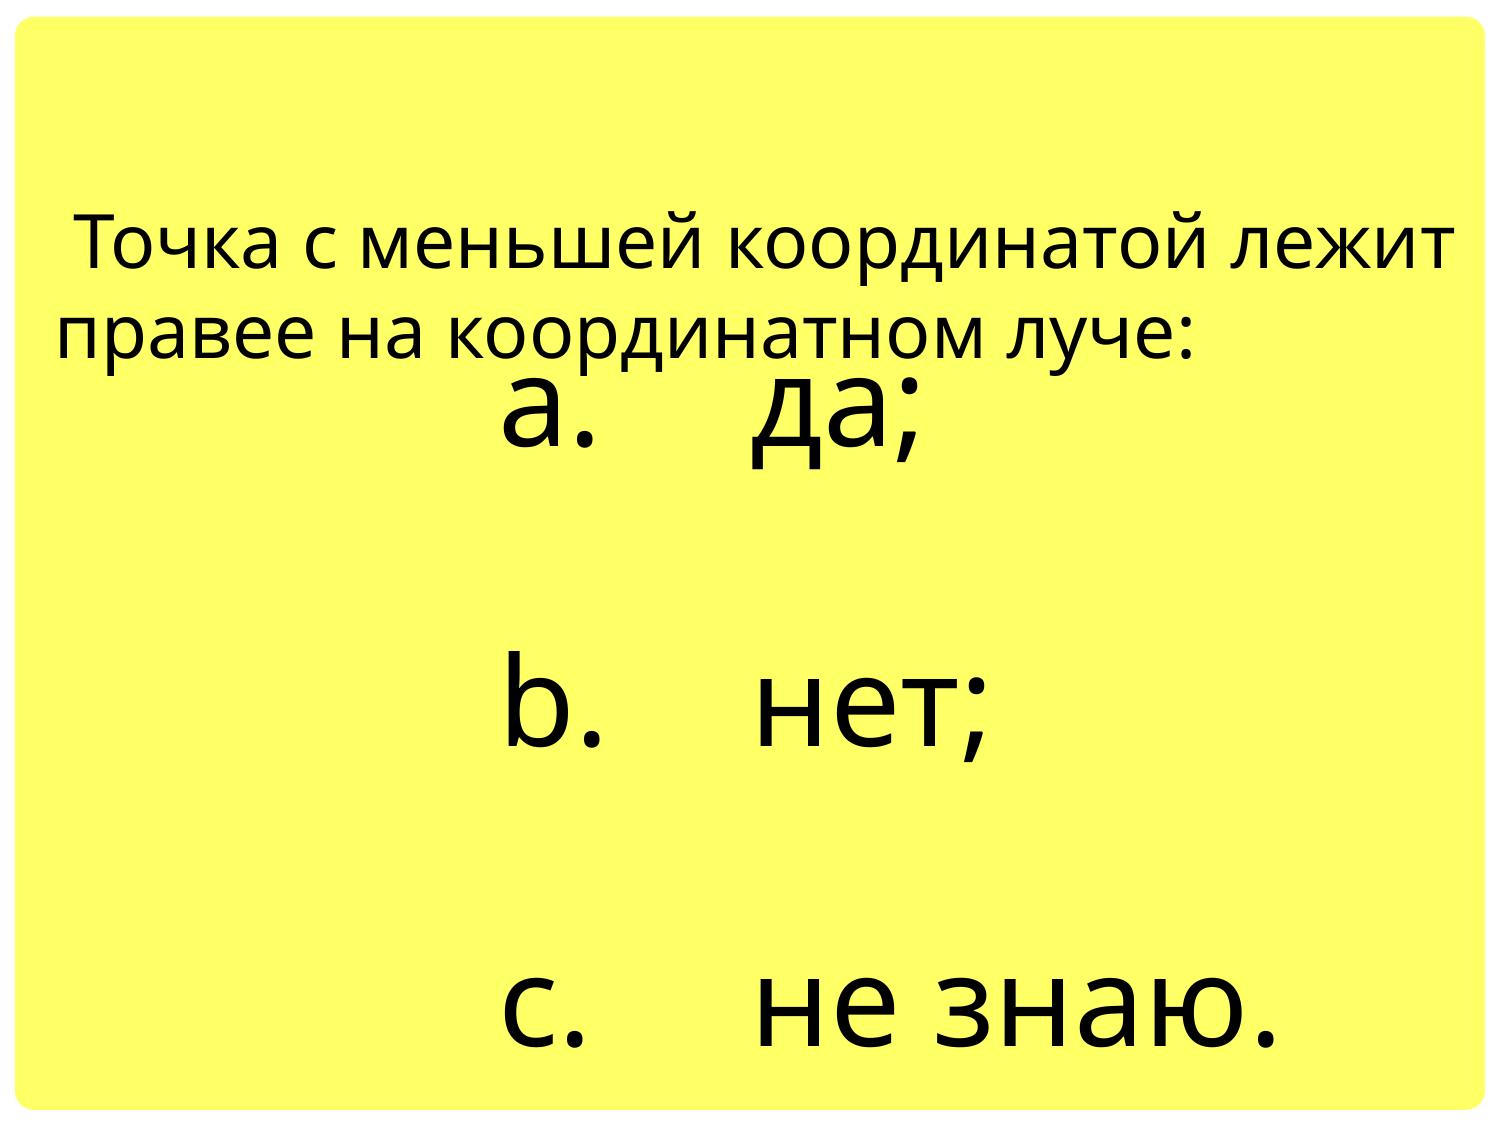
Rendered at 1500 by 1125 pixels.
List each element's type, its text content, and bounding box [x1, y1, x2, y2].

text_box да; нет; не знаю. [483, 314, 1298, 1080]
text_box Точка с меньшей координатой лежит правее на координатном луче: [39, 185, 1499, 381]
